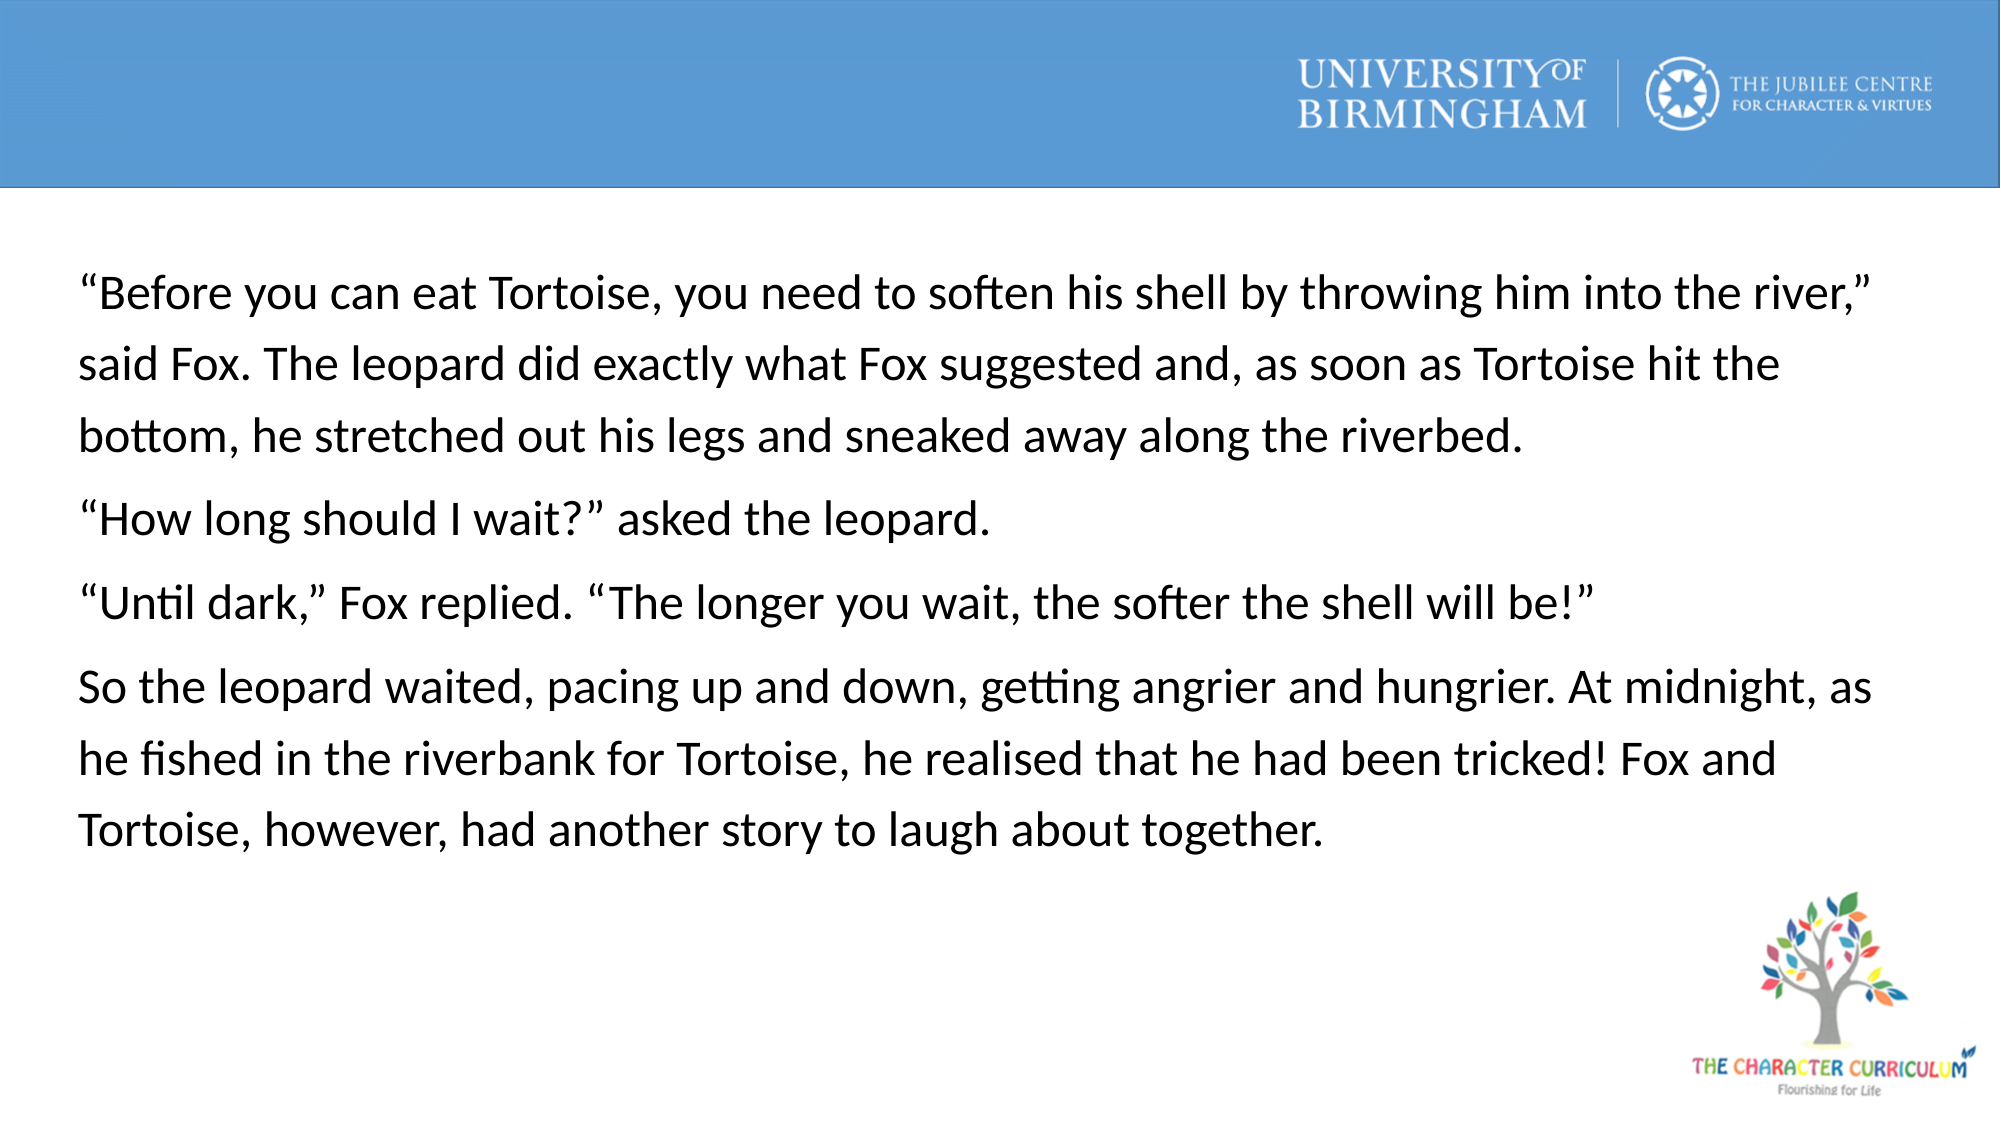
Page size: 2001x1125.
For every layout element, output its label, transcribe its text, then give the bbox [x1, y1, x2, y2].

text_box “Before you can eat Tortoise, you need to soften his shell by throwing him into the river,” said Fox. The leopard did exactly what Fox suggested and, as soon as Tortoise hit the bottom, he stretched out his legs and sneaked away along the riverbed. “How long should I wait?” asked the leopard. “Until dark,” Fox replied. “The longer you wait, the softer the shell will be!” So the leopard waited, pacing up and down, getting angrier and hungrier. At midnight, as he fished in the riverbank for Tortoise, he realised that he had been tricked! Fox and Tortoise, however, had another story to laugh about together. [63, 188, 1935, 1125]
picture [1676, 877, 2000, 1110]
picture [0, 0, 2000, 188]
